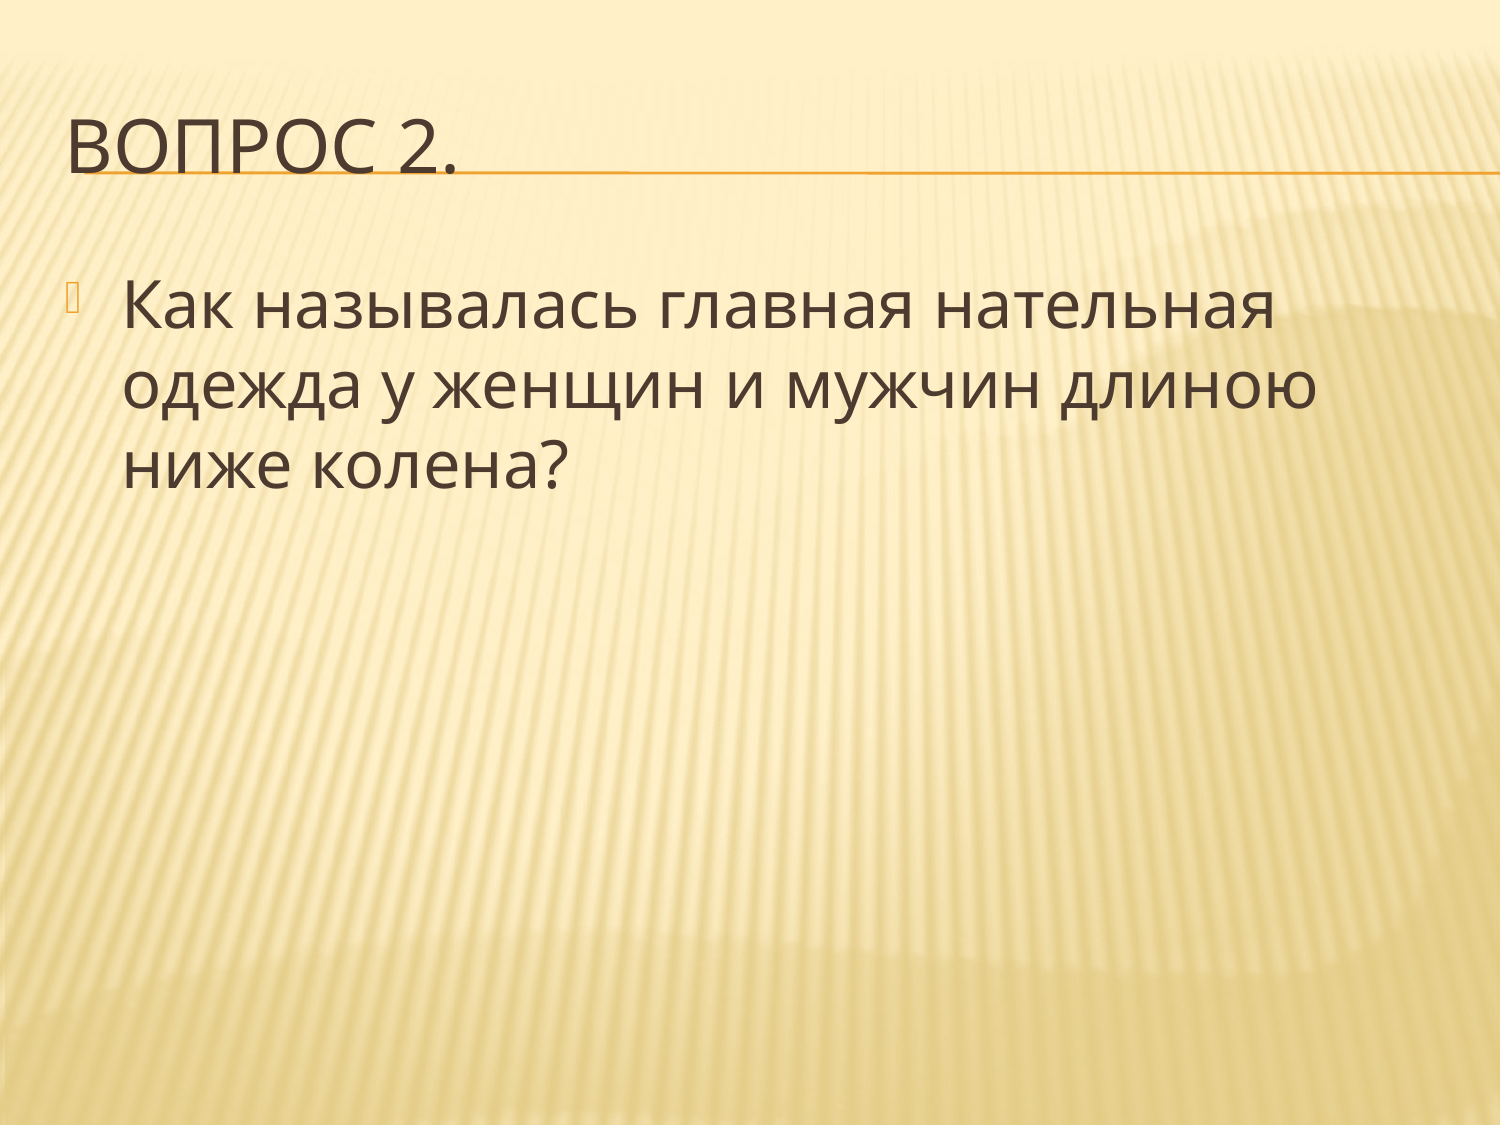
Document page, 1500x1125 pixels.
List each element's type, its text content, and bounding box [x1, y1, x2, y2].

list Как называлась главная нательная одежда у женщин и мужчин длиною ниже колена? [50, 254, 1475, 998]
title Вопрос 2. [50, 75, 1475, 213]
